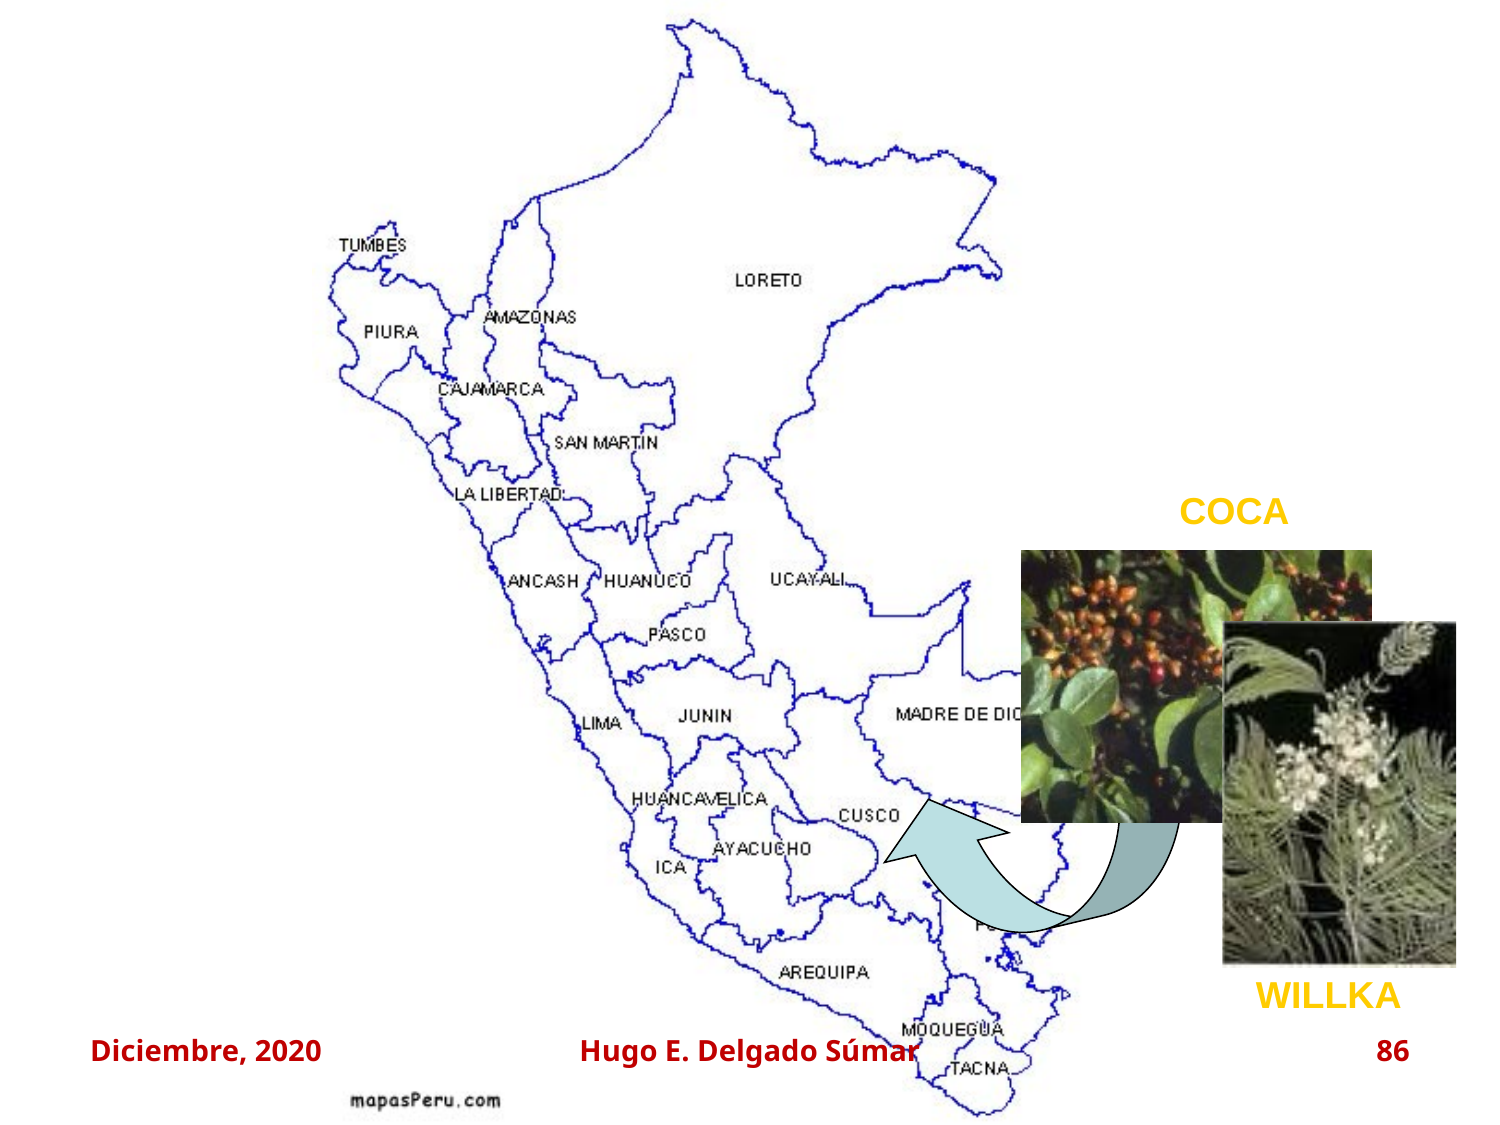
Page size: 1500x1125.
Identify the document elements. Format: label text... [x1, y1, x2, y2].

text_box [1021, 479, 1377, 824]
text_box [1186, 621, 1471, 1025]
picture [312, 0, 1131, 1125]
slide_number 86 [1135, 1024, 1426, 1103]
slide_number Diciembre, 2020 [74, 1024, 307, 1103]
